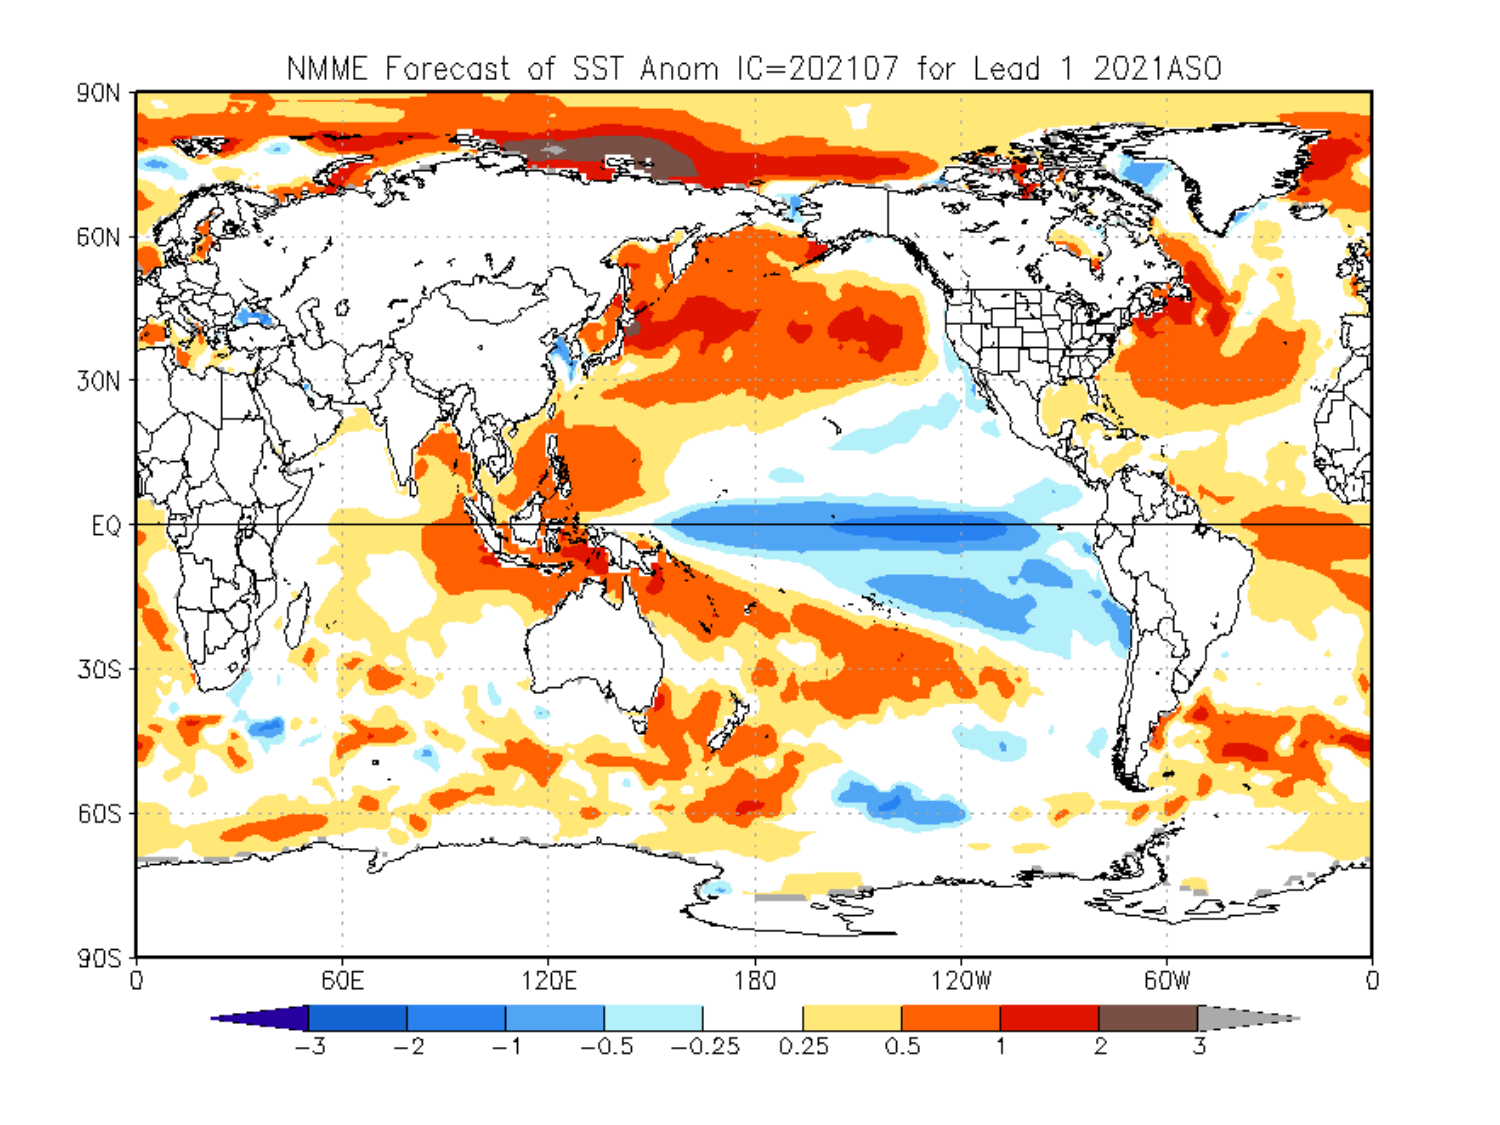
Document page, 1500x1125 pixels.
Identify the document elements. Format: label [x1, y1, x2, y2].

picture [74, 29, 1435, 1081]
